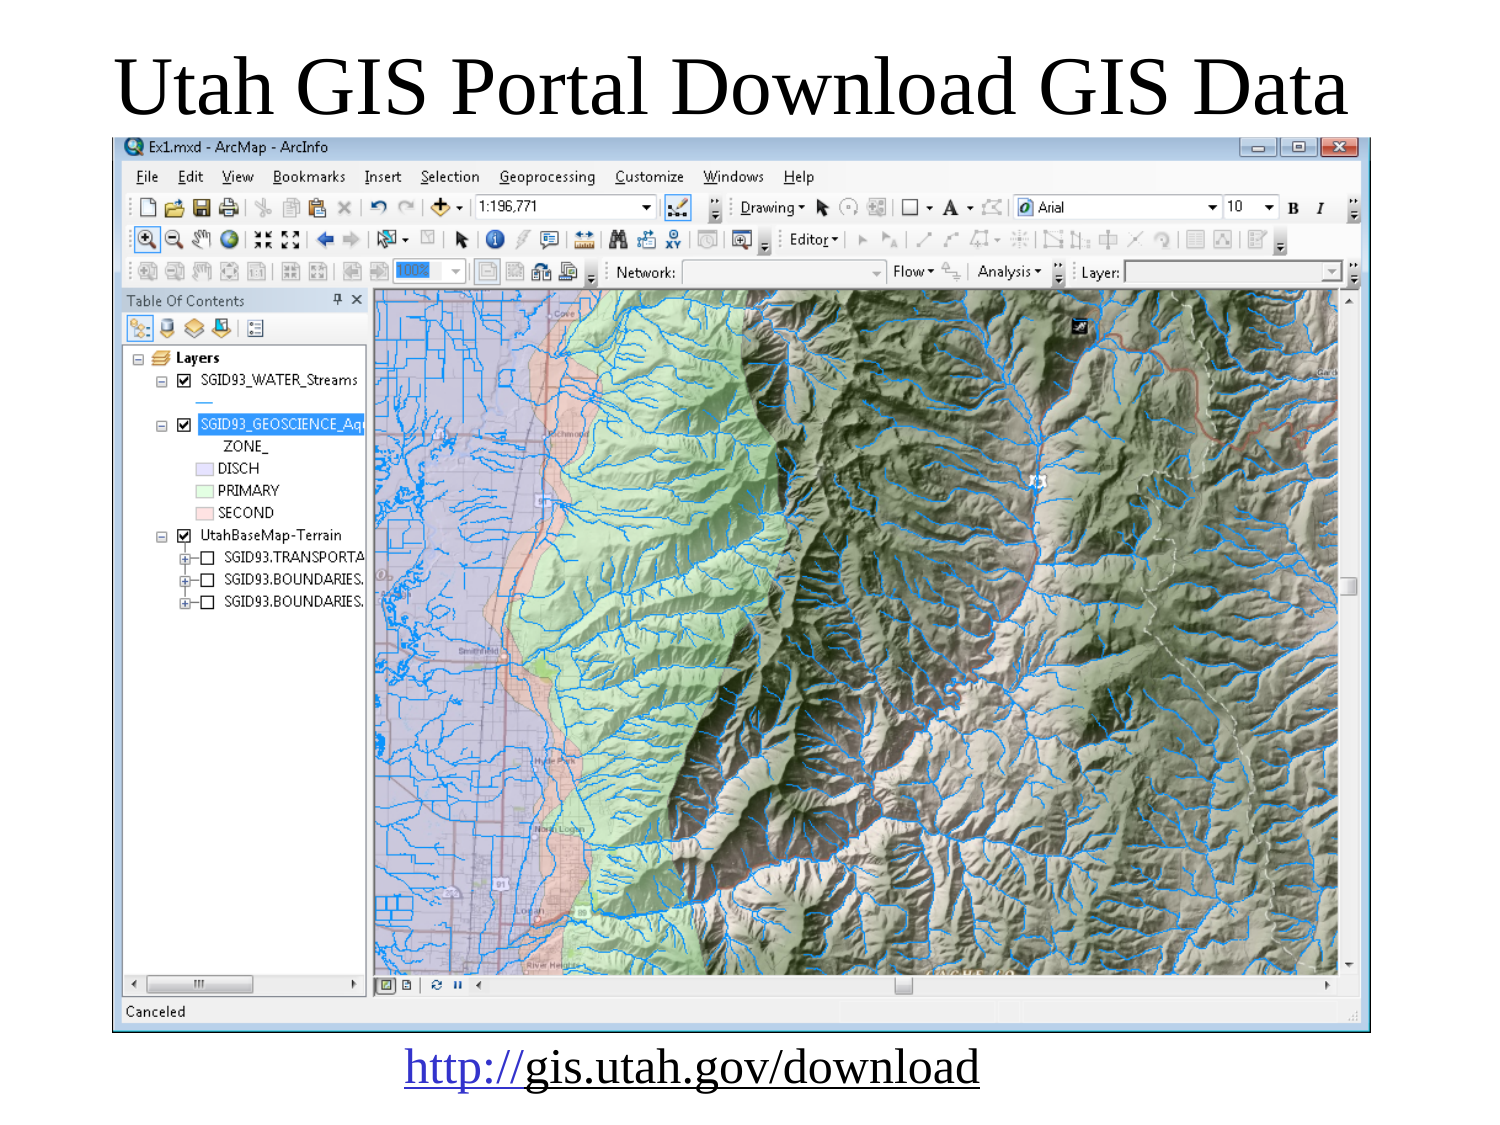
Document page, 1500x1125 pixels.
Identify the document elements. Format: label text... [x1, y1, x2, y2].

text_box Utah GIS Portal Download GIS Data [87, 24, 1377, 138]
picture [112, 124, 1371, 1033]
text_box http://gis.utah.gov/download [389, 1041, 1008, 1101]
